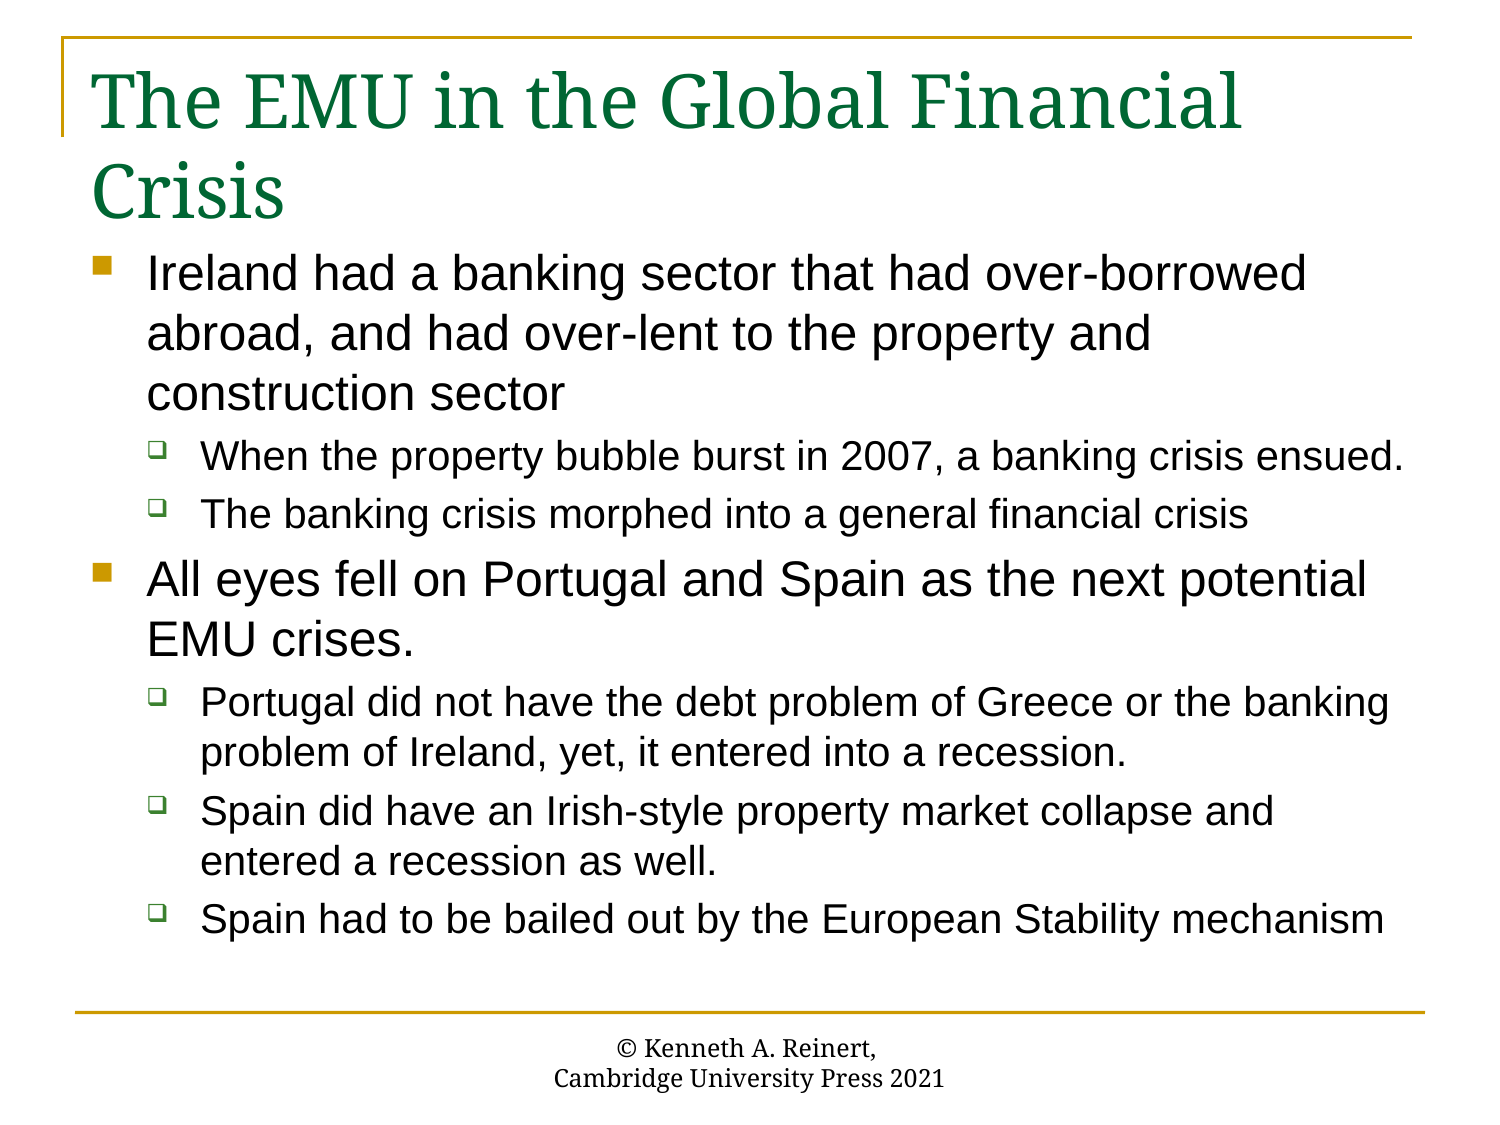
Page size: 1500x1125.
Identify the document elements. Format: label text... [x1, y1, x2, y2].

list Ireland had a banking sector that had over-borrowed abroad, and had over-lent to the property and construction sector When the property bubble burst in 2007, a banking crisis ensued. The banking crisis morphed into a general financial crisis All eyes fell on Portugal and Spain as the next potential EMU crises. Portugal did not have the debt problem of Greece or the banking problem of Ireland, yet, it entered into a recession. Spain did have an Irish-style property market collapse and entered a recession as well. Spain had to be bailed out by the European Stability mechanism [74, 232, 1426, 1006]
footer © Kenneth A. Reinert, Cambridge University Press 2021 [512, 1024, 988, 1101]
title The EMU in the Global Financial Crisis [74, 45, 1426, 232]
